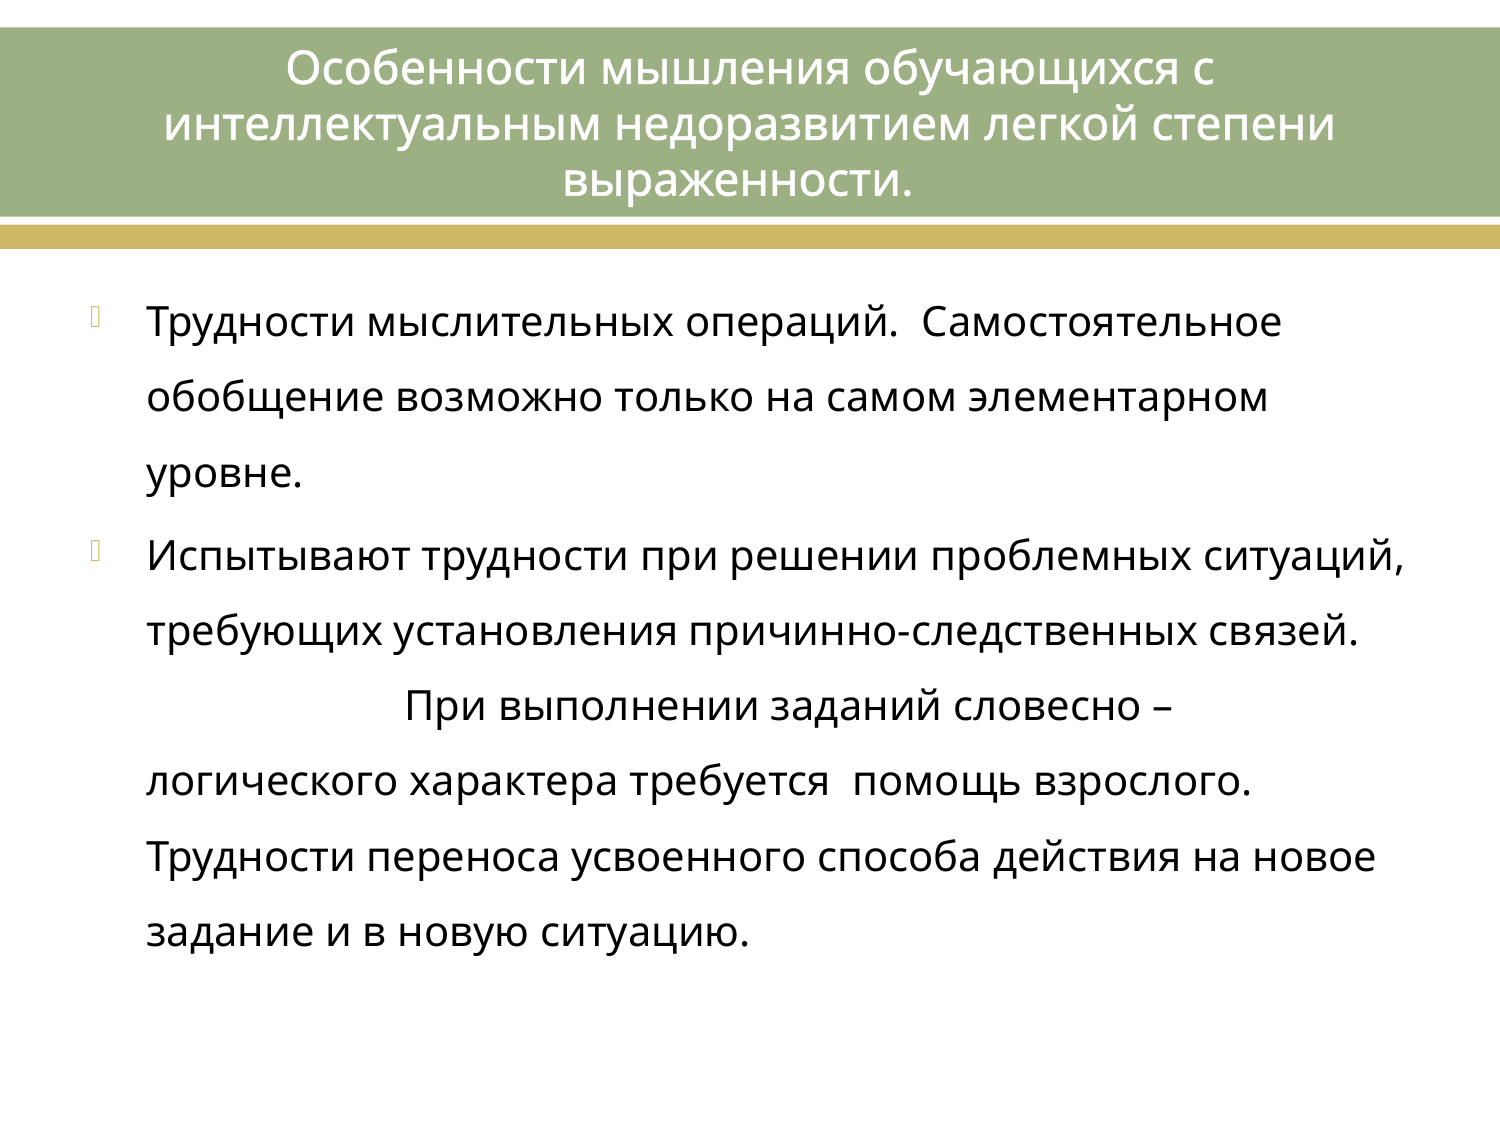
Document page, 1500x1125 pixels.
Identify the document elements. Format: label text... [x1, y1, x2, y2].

list Трудности мыслительных операций. Самостоятельное обобщение возможно только на самом элементарном уровне. Испытывают трудности при решении проблемных ситуаций, требующих установления причинно-следственных связей. При выполнении заданий словесно – логического характера требуется помощь взрослого. Трудности переноса усвоенного способа действия на новое задание и в новую ситуацию. [75, 262, 1425, 1005]
title Особенности мышления обучающихся с интеллектуальным недоразвитием легкой степени выраженности. [75, 29, 1425, 213]
